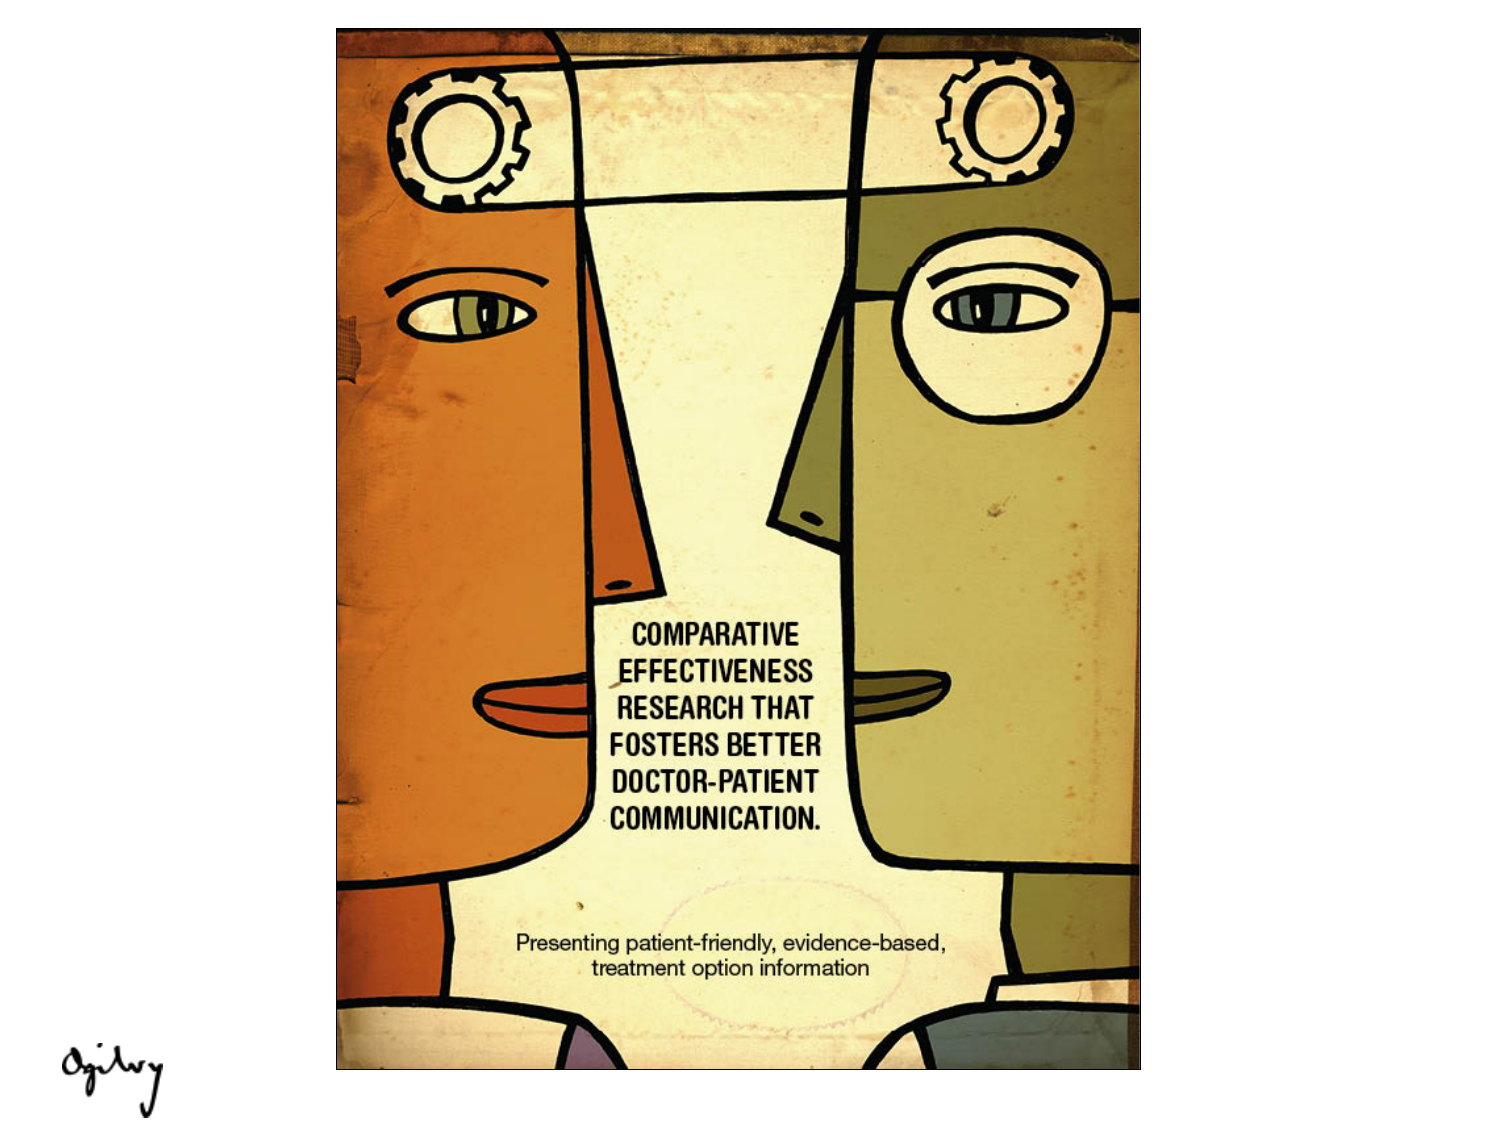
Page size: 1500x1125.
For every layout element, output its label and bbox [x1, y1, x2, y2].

picture [62, 1043, 163, 1118]
picture [336, 28, 1141, 1070]
